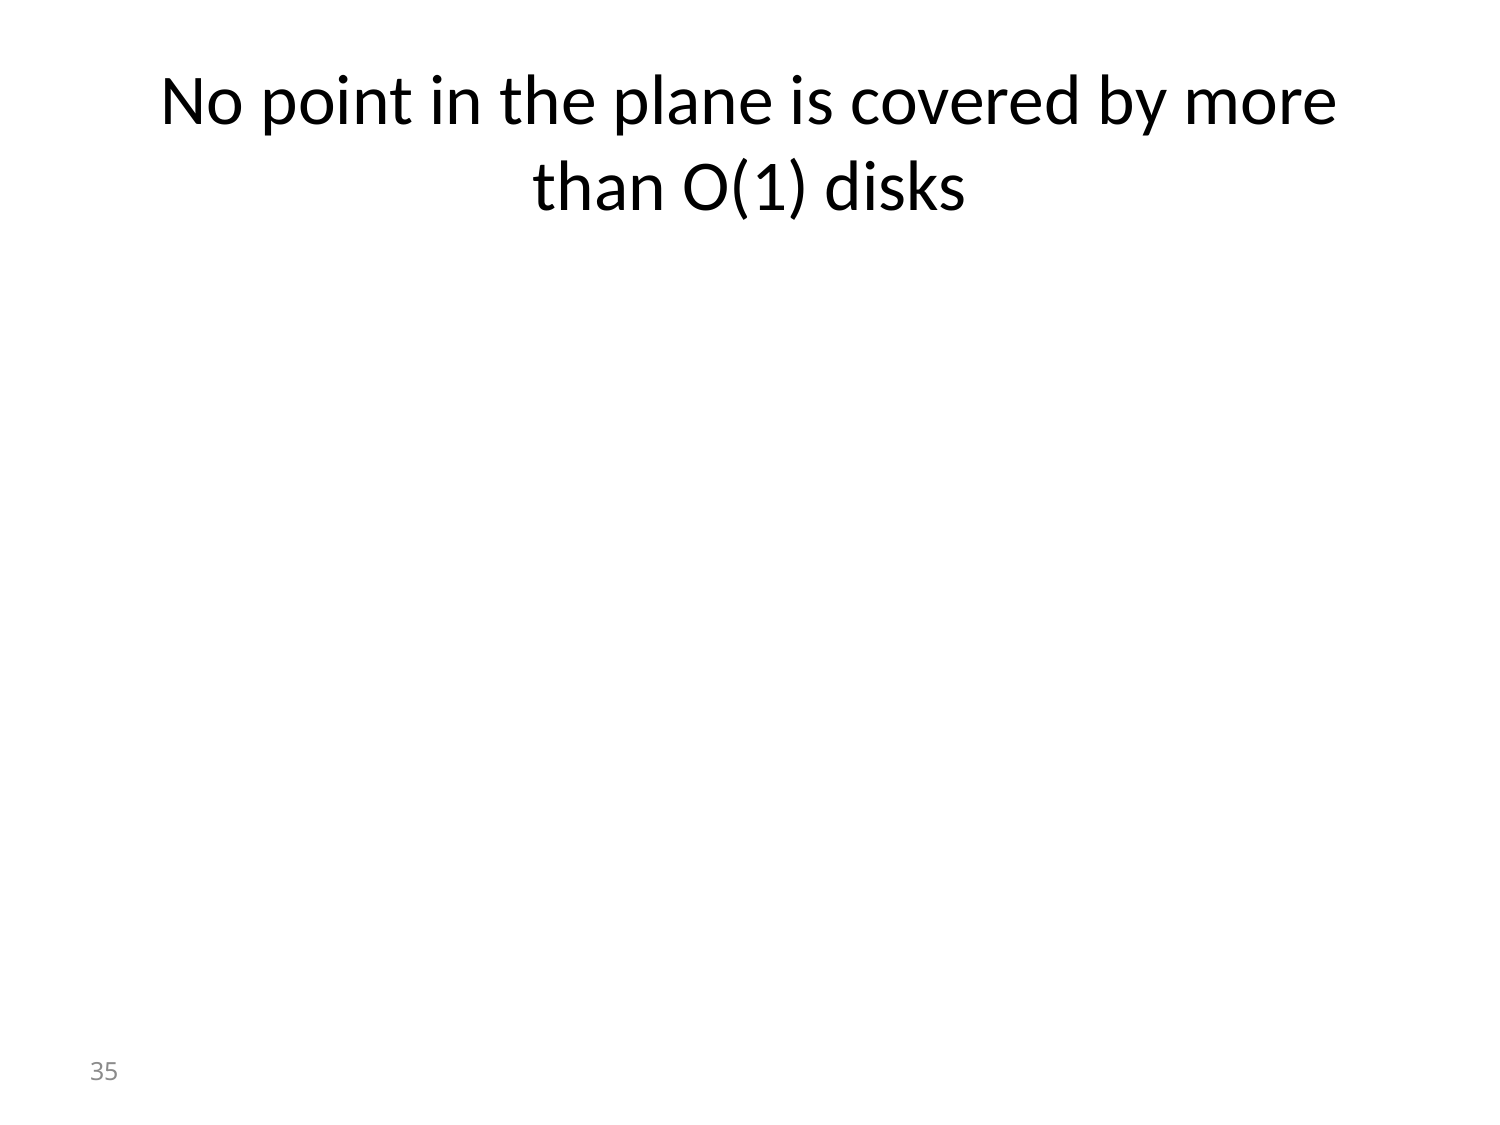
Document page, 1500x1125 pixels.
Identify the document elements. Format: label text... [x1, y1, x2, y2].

slide_number 35 [75, 1042, 425, 1103]
title No point in the plane is covered by more than O(1) disks [75, 45, 1425, 233]
